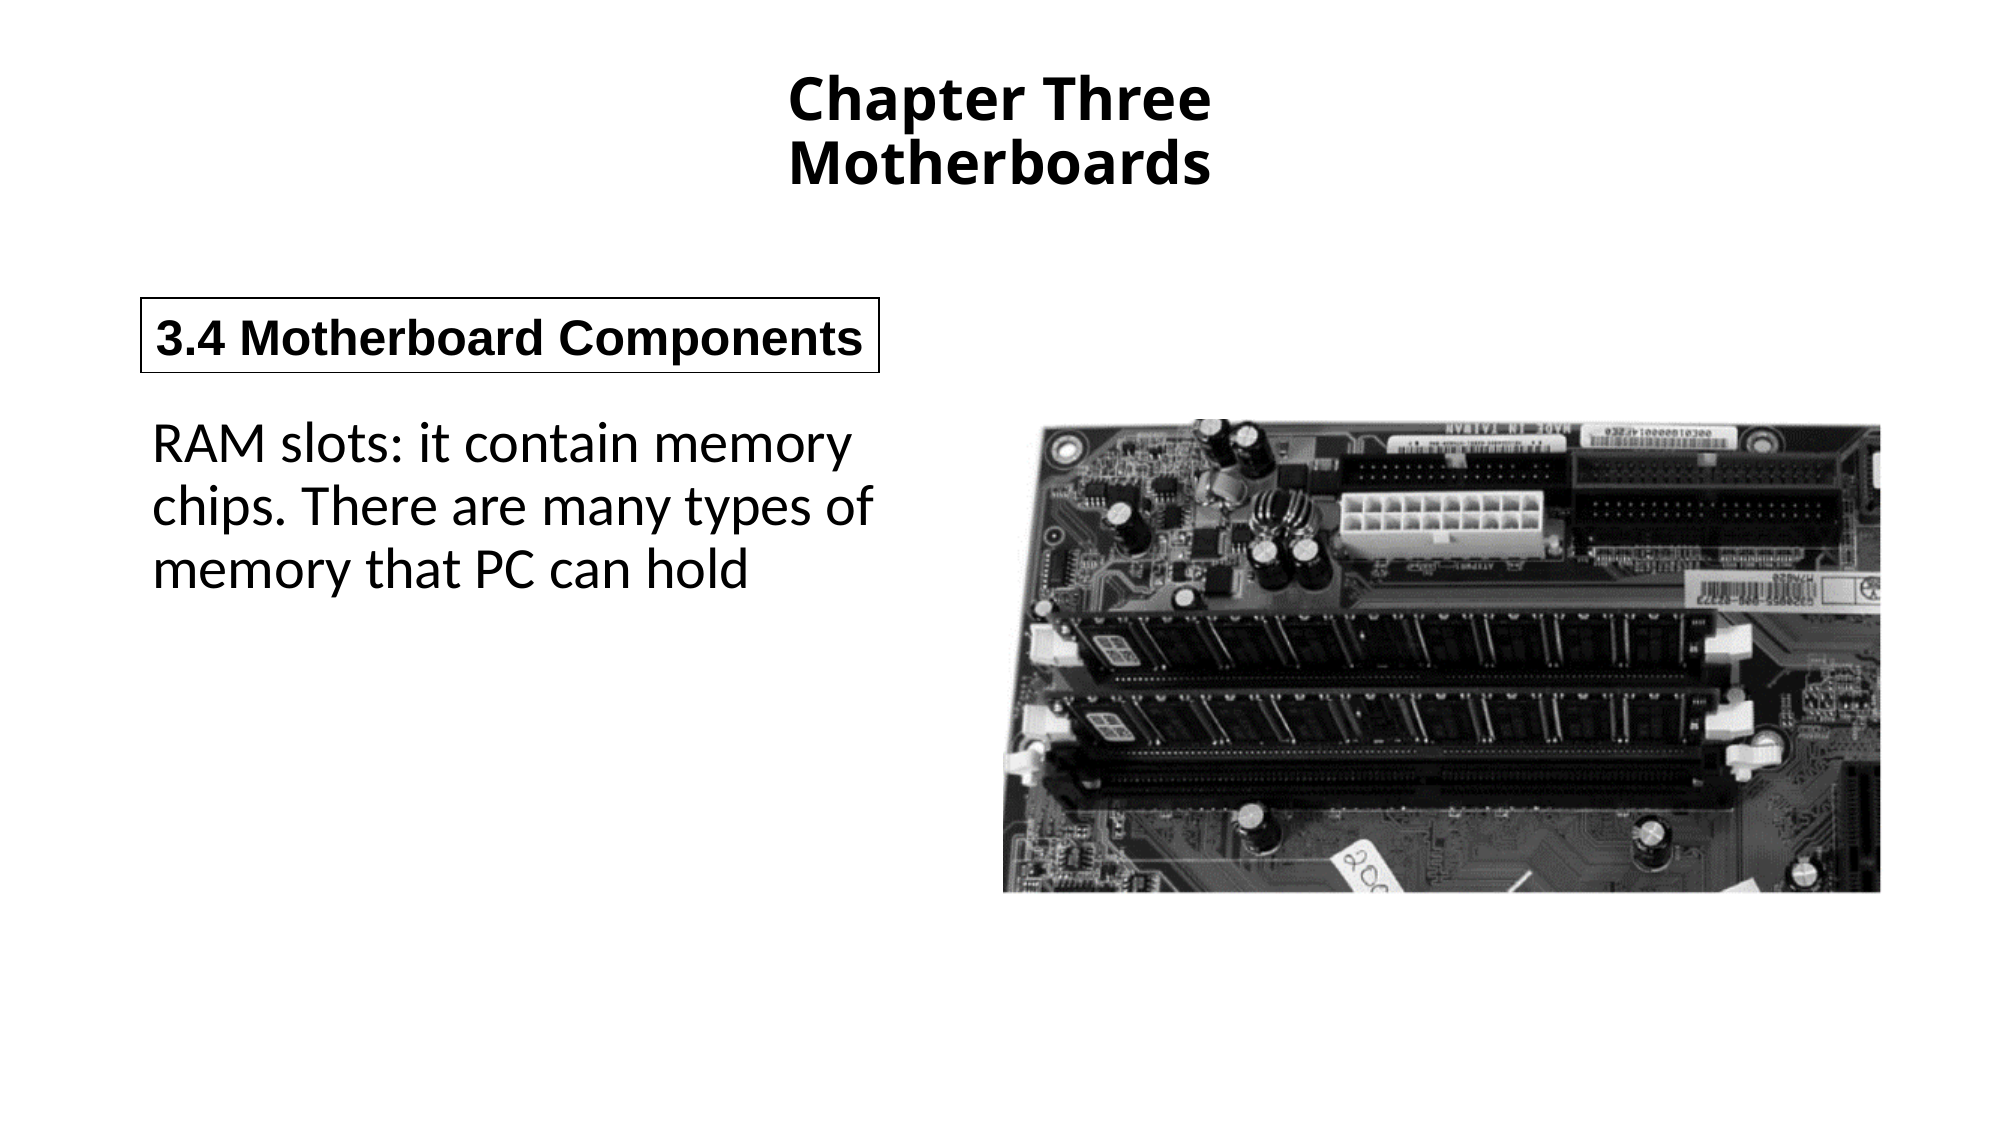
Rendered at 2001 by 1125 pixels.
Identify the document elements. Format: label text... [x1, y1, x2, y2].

title Chapter Three Motherboards [137, 59, 1863, 278]
list RAM slots: it contain memory chips. There are many types of memory that PC can hold [137, 404, 978, 1014]
picture [1003, 419, 1891, 909]
text_box 3.4 Motherboard Components [141, 297, 880, 373]
